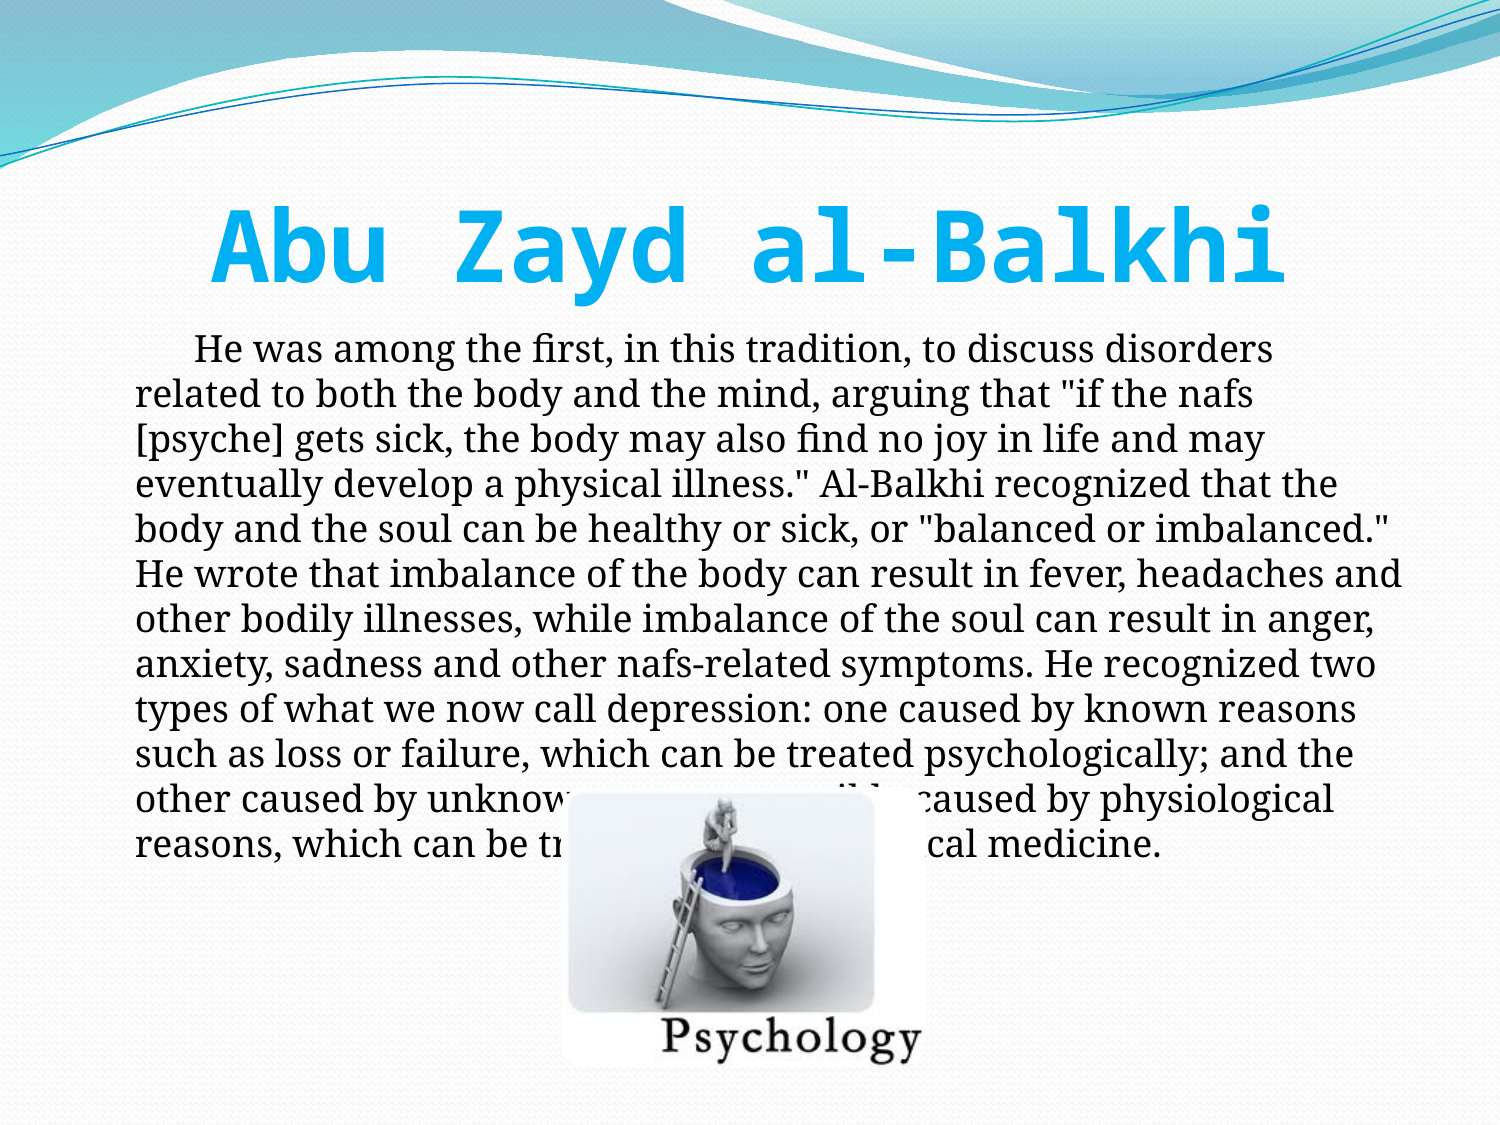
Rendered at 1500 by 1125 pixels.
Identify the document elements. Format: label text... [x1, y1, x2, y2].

title Abu Zayd al-Balkhi [75, 115, 1425, 303]
list He was among the first, in this tradition, to discuss disorders related to both the body and the mind, arguing that "if the nafs [psyche] gets sick, the body may also find no joy in life and may eventually develop a physical illness." Al-Balkhi recognized that the body and the soul can be healthy or sick, or "balanced or imbalanced." He wrote that imbalance of the body can result in fever, headaches and other bodily illnesses, while imbalance of the soul can result in anger, anxiety, sadness and other nafs-related symptoms. He recognized two types of what we now call depression: one caused by known reasons such as loss or failure, which can be treated psychologically; and the other caused by unknown reasons possibly caused by physiological reasons, which can be treated through physical medicine. [75, 317, 1425, 1038]
picture [560, 786, 926, 1068]
